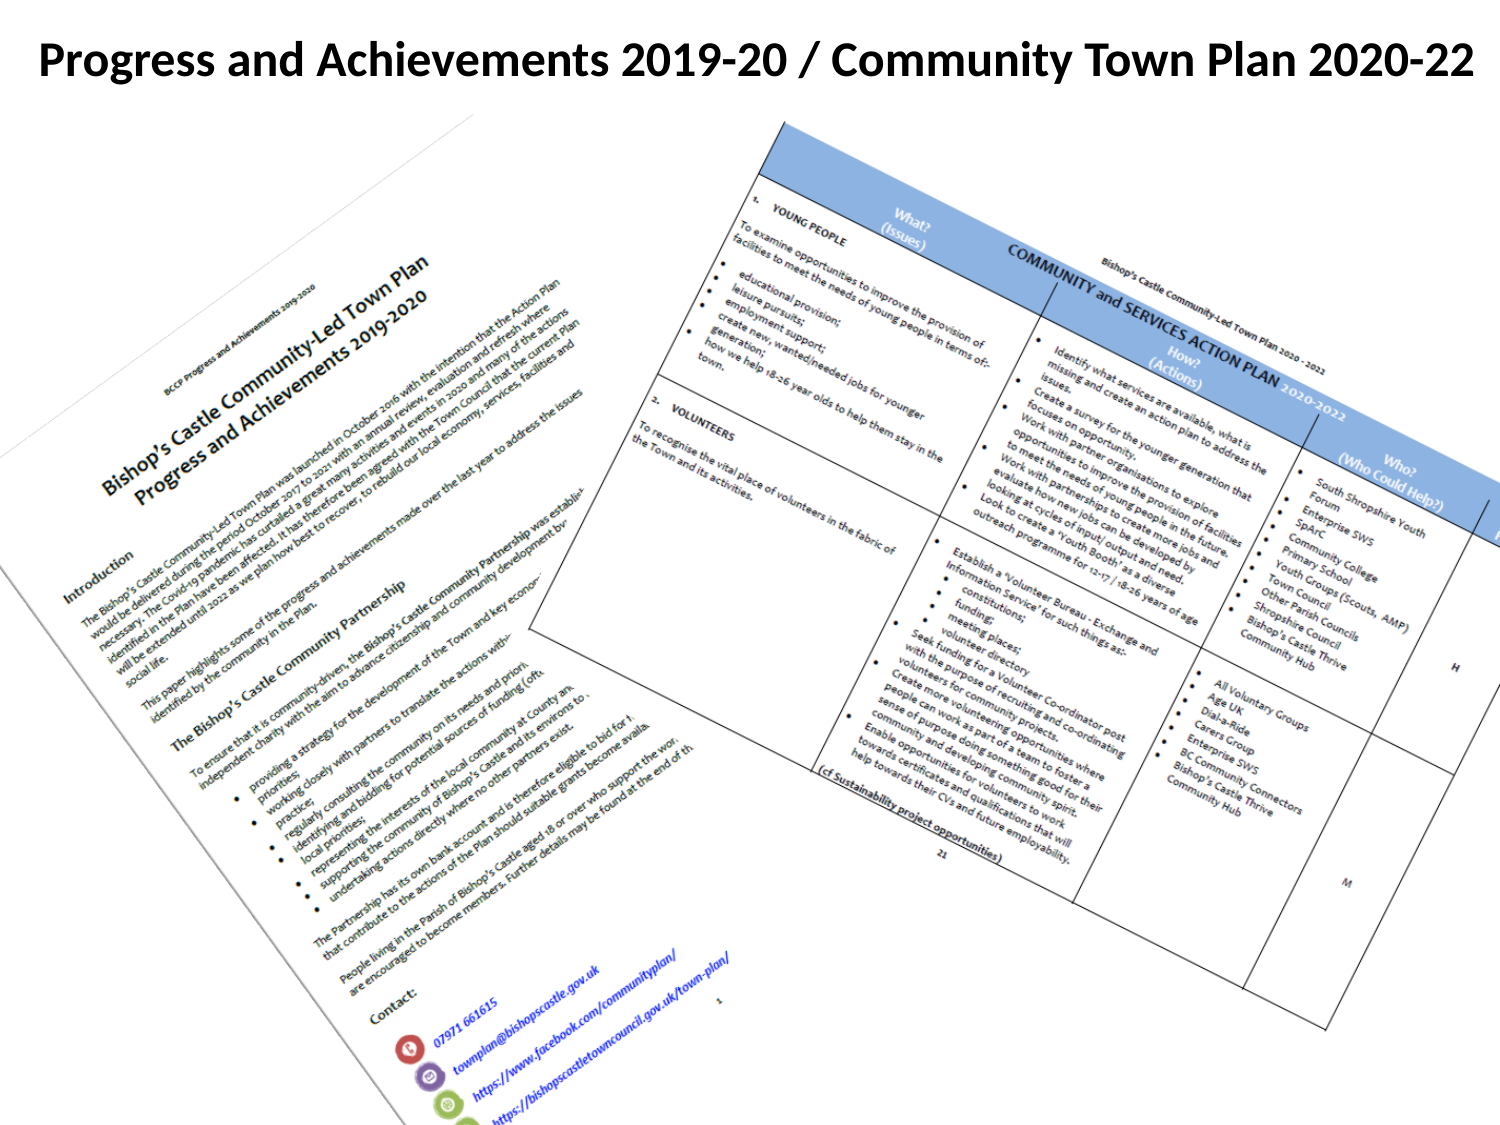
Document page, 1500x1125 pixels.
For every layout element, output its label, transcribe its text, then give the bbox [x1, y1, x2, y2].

text_box Progress and Achievements 2019-20 / Community Town Plan 2020-22 [16, 19, 1499, 94]
picture [0, 94, 1500, 1125]
